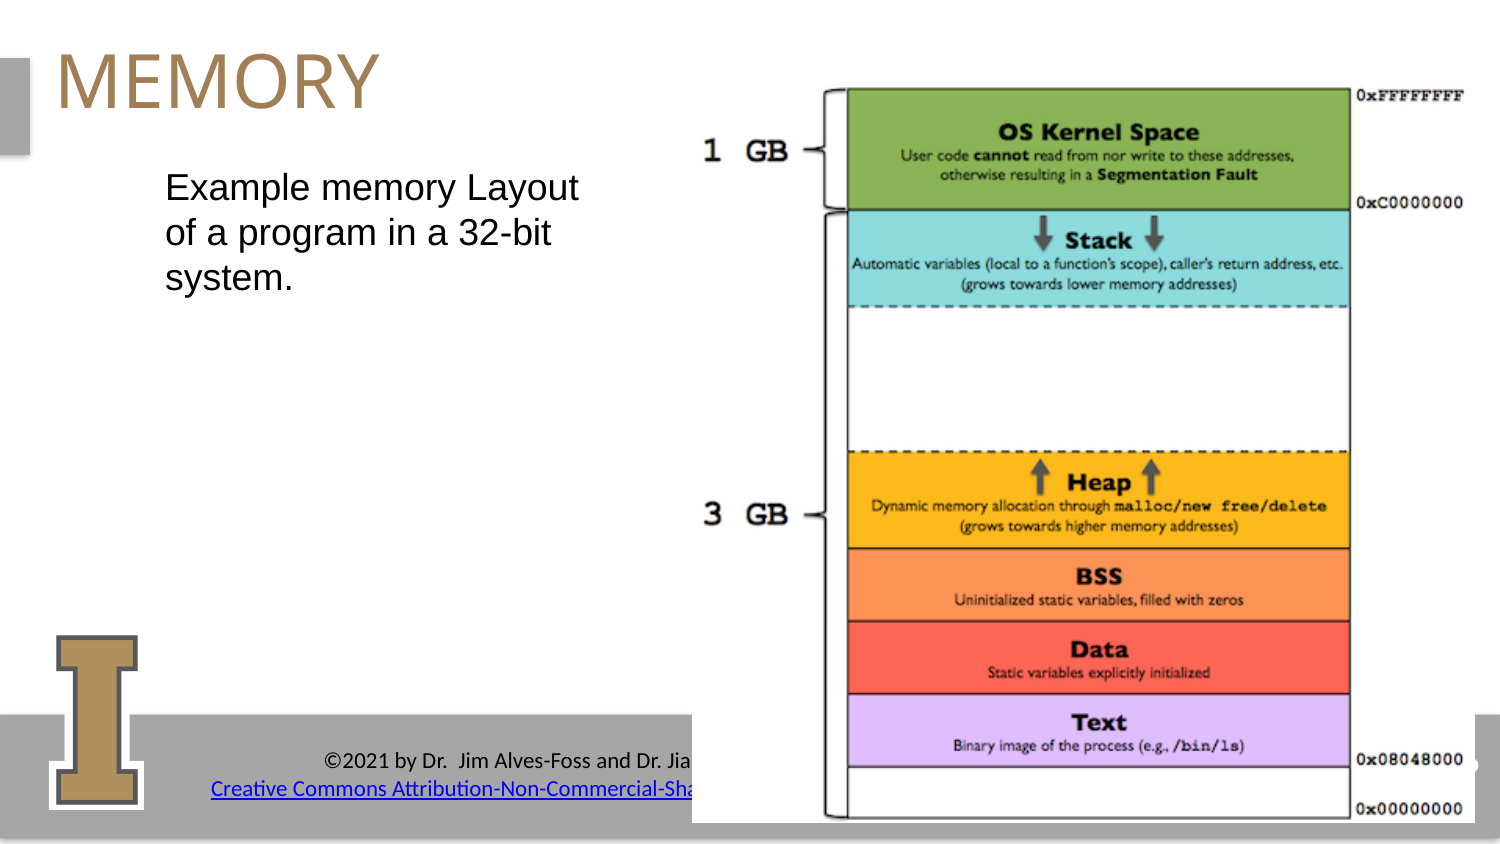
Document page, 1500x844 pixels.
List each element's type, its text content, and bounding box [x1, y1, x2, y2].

list Example memory Layout of a program in a 32-bit system. [150, 154, 622, 697]
title Memory [54, 33, 1405, 128]
picture [692, 80, 1475, 824]
